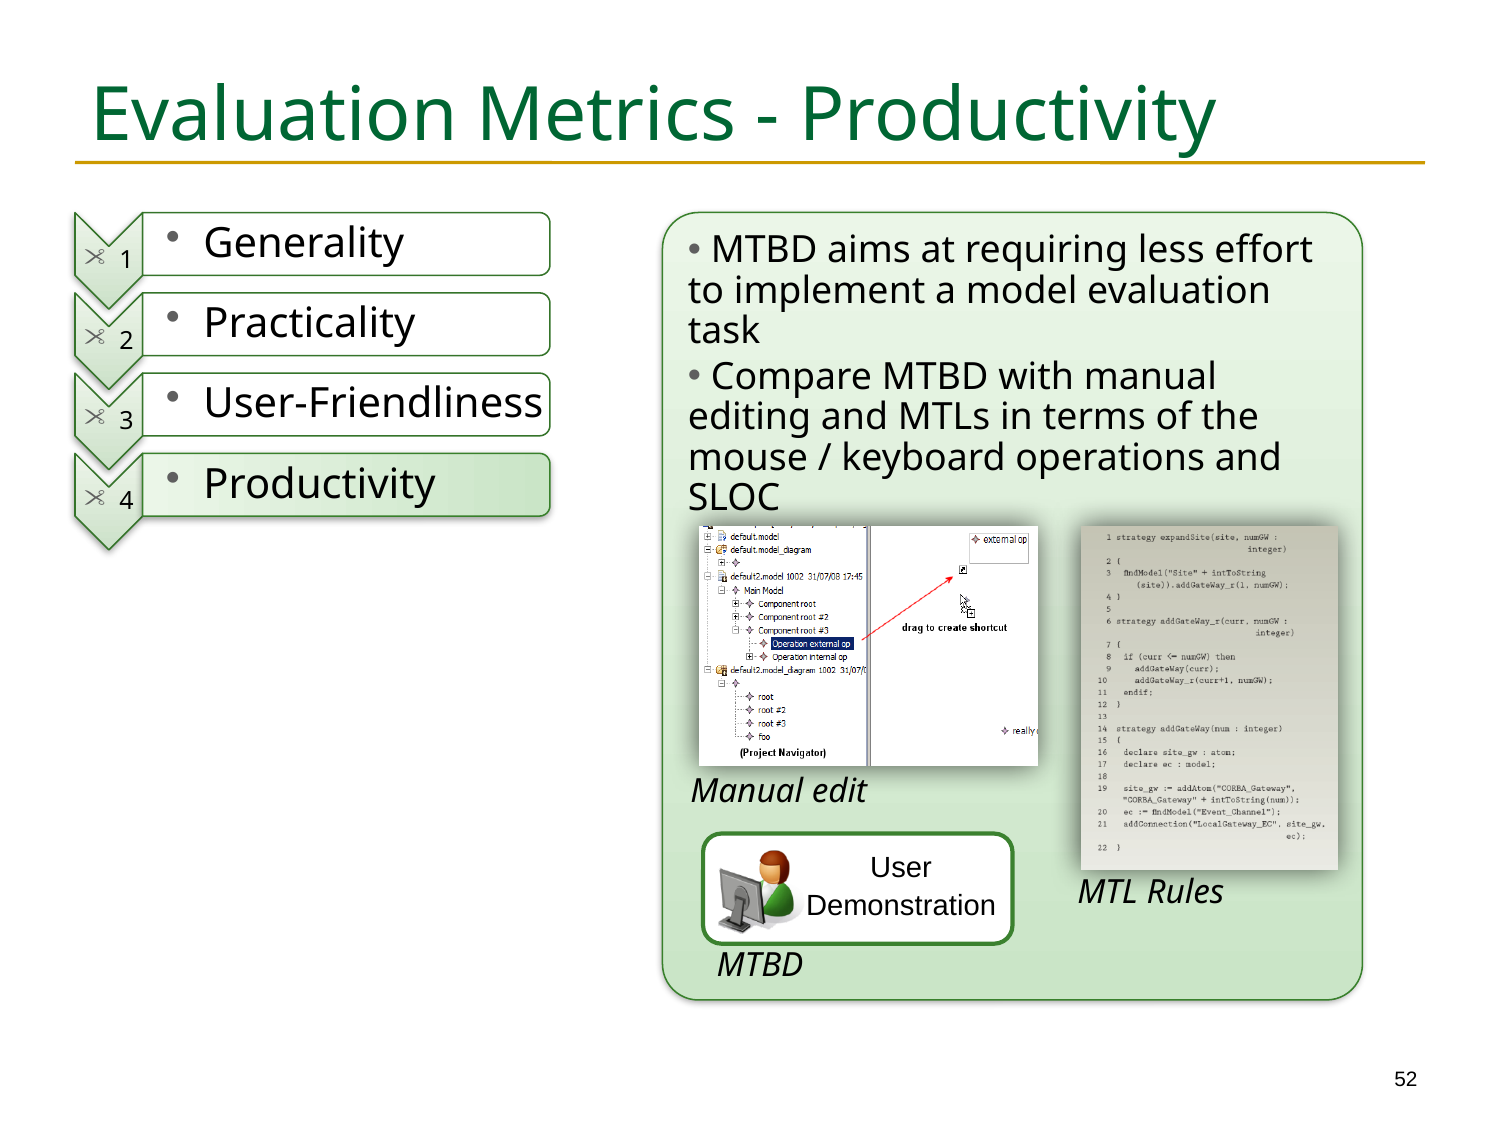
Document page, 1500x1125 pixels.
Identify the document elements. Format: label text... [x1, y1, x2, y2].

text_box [702, 833, 1013, 996]
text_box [687, 526, 1038, 823]
slide_number 52 [1379, 1048, 1442, 1099]
text_box MTBD aims at requiring less effort to implement a model evaluation task Compare MTBD with manual editing and MTLs in terms of the mouse / keyboard operations and SLOC [661, 211, 1364, 1001]
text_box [74, 212, 551, 551]
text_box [1068, 526, 1338, 923]
title Evaluation Metrics - Productivity [74, 32, 1426, 163]
